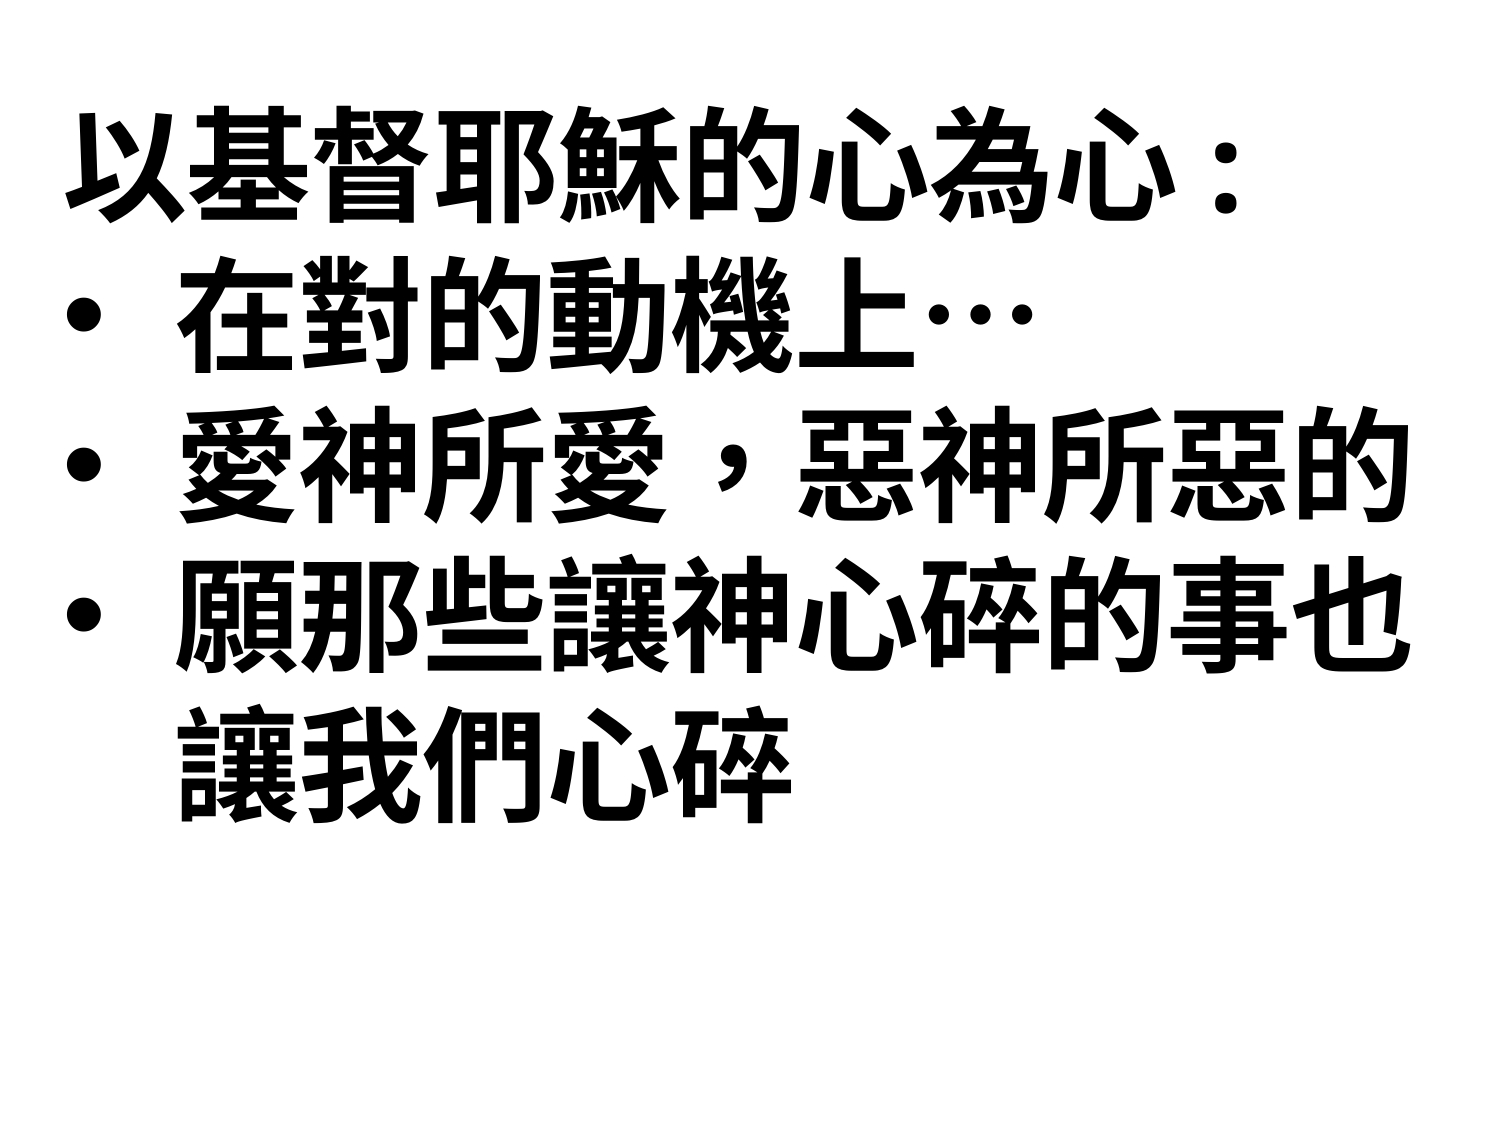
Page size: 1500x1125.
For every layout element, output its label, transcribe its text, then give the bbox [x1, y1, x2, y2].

text_box 以基督耶穌的心為心: 在對的動機上… 愛神所愛，惡神所惡的 願那些讓神心碎的事也讓我們心碎 [47, 80, 1453, 996]
